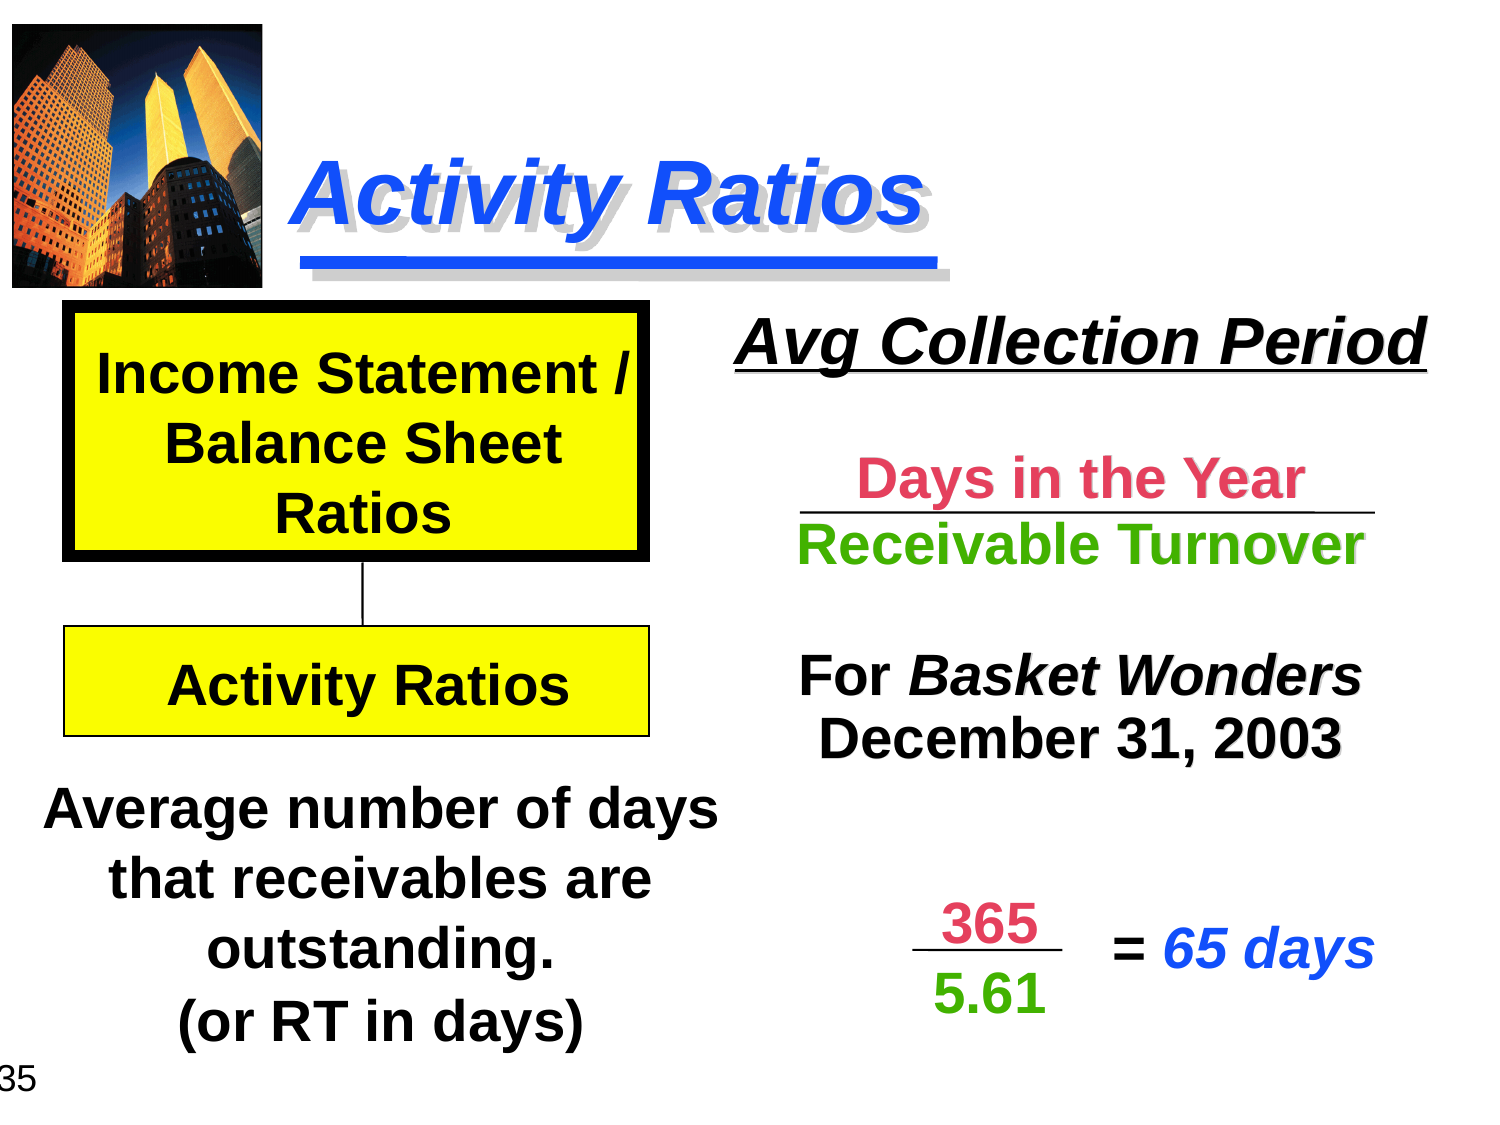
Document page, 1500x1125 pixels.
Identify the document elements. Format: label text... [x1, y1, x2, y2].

title Activity Ratios [275, 87, 1488, 288]
text_box = 65 days [1097, 902, 1393, 988]
text_box 365 5.61 [918, 877, 1062, 1032]
text_box Activity Ratios [87, 640, 650, 725]
text_box Income Statement / Balance Sheet Ratios [81, 327, 647, 552]
text_box [63, 625, 649, 737]
list Average number of days that receivables are outstanding. (or RT in days) [24, 762, 738, 1050]
picture [12, 24, 263, 288]
text_box [68, 306, 644, 557]
list Avg Collection Period Days in the Year Receivable Turnover For Basket Wonders December 31, 2003 [699, 299, 1463, 825]
